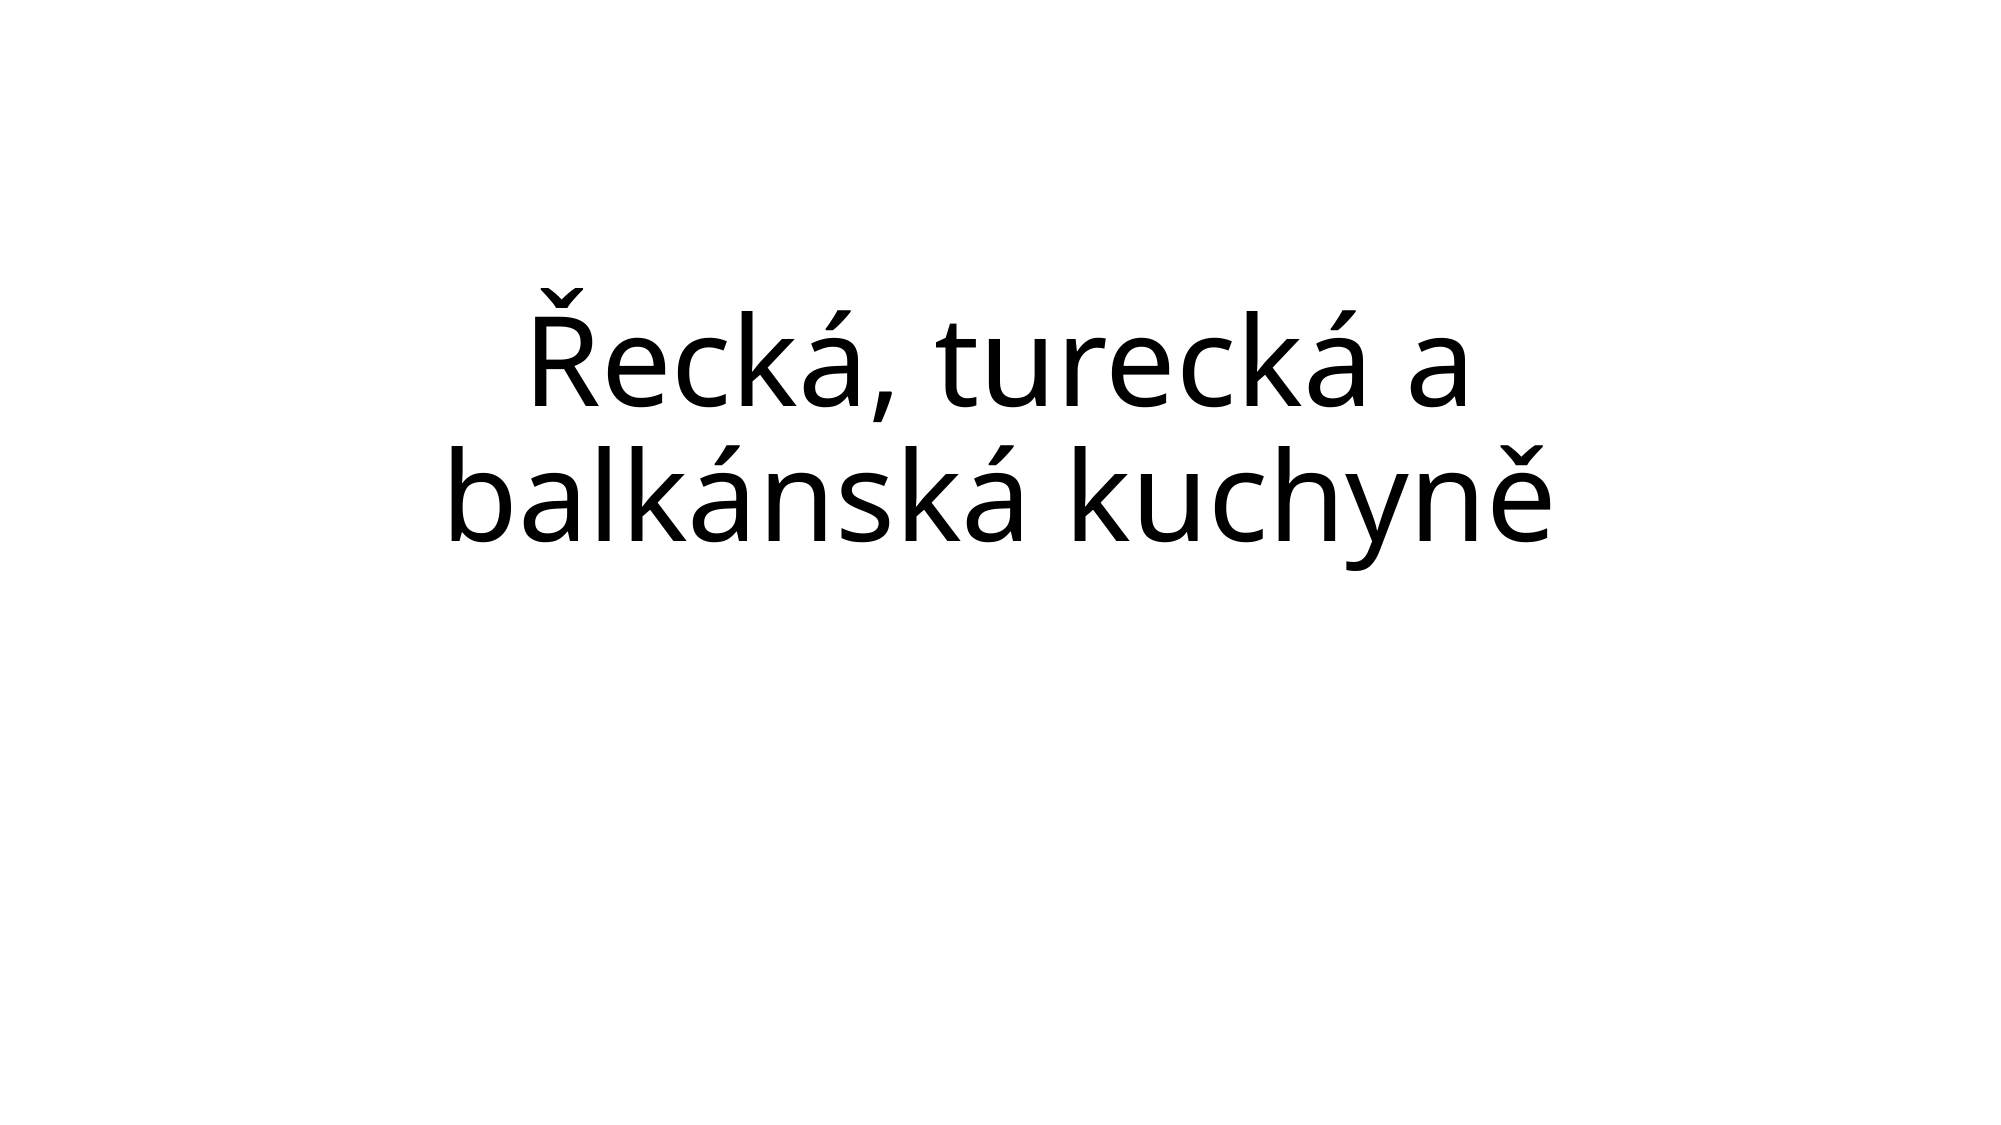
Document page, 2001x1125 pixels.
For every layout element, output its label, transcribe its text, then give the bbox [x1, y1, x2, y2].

title Řecká, turecká a balkánská kuchyně [249, 184, 1750, 576]
